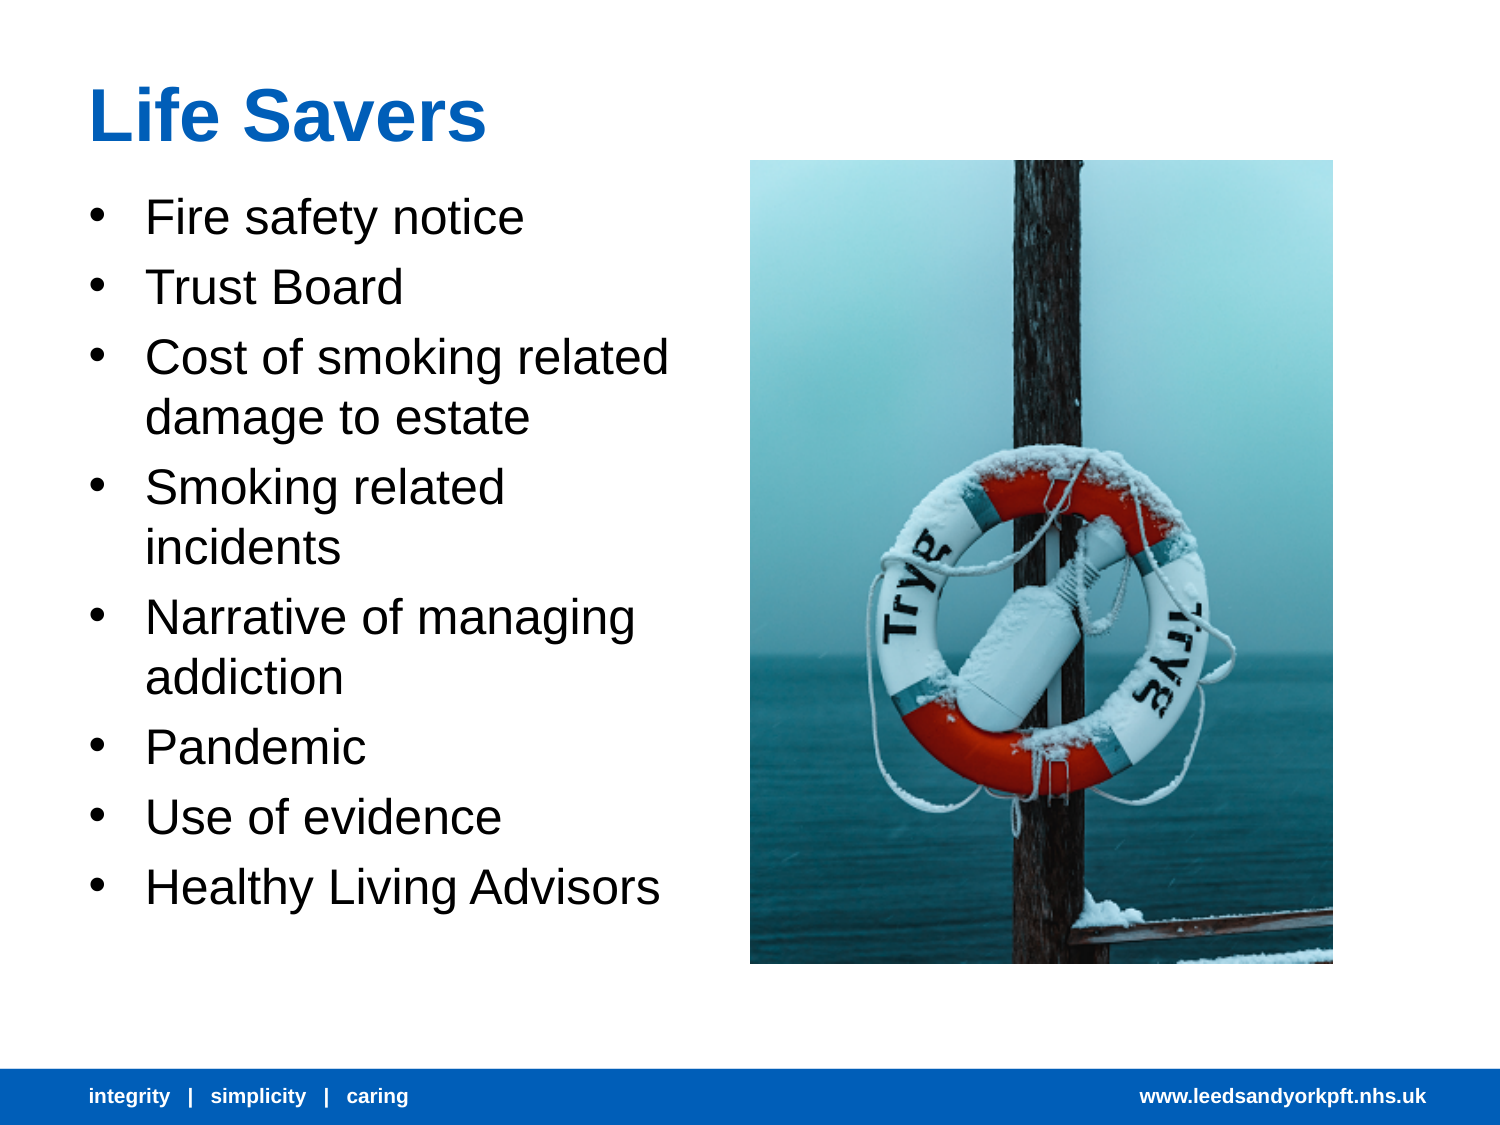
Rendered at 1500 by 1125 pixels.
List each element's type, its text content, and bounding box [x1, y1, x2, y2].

subtitle Fire safety notice Trust Board Cost of smoking related damage to estate Smoking related incidents Narrative of managing addiction Pandemic Use of evidence Healthy Living Advisors [88, 177, 703, 964]
title Life Savers [88, 59, 1364, 185]
picture [749, 160, 1334, 964]
